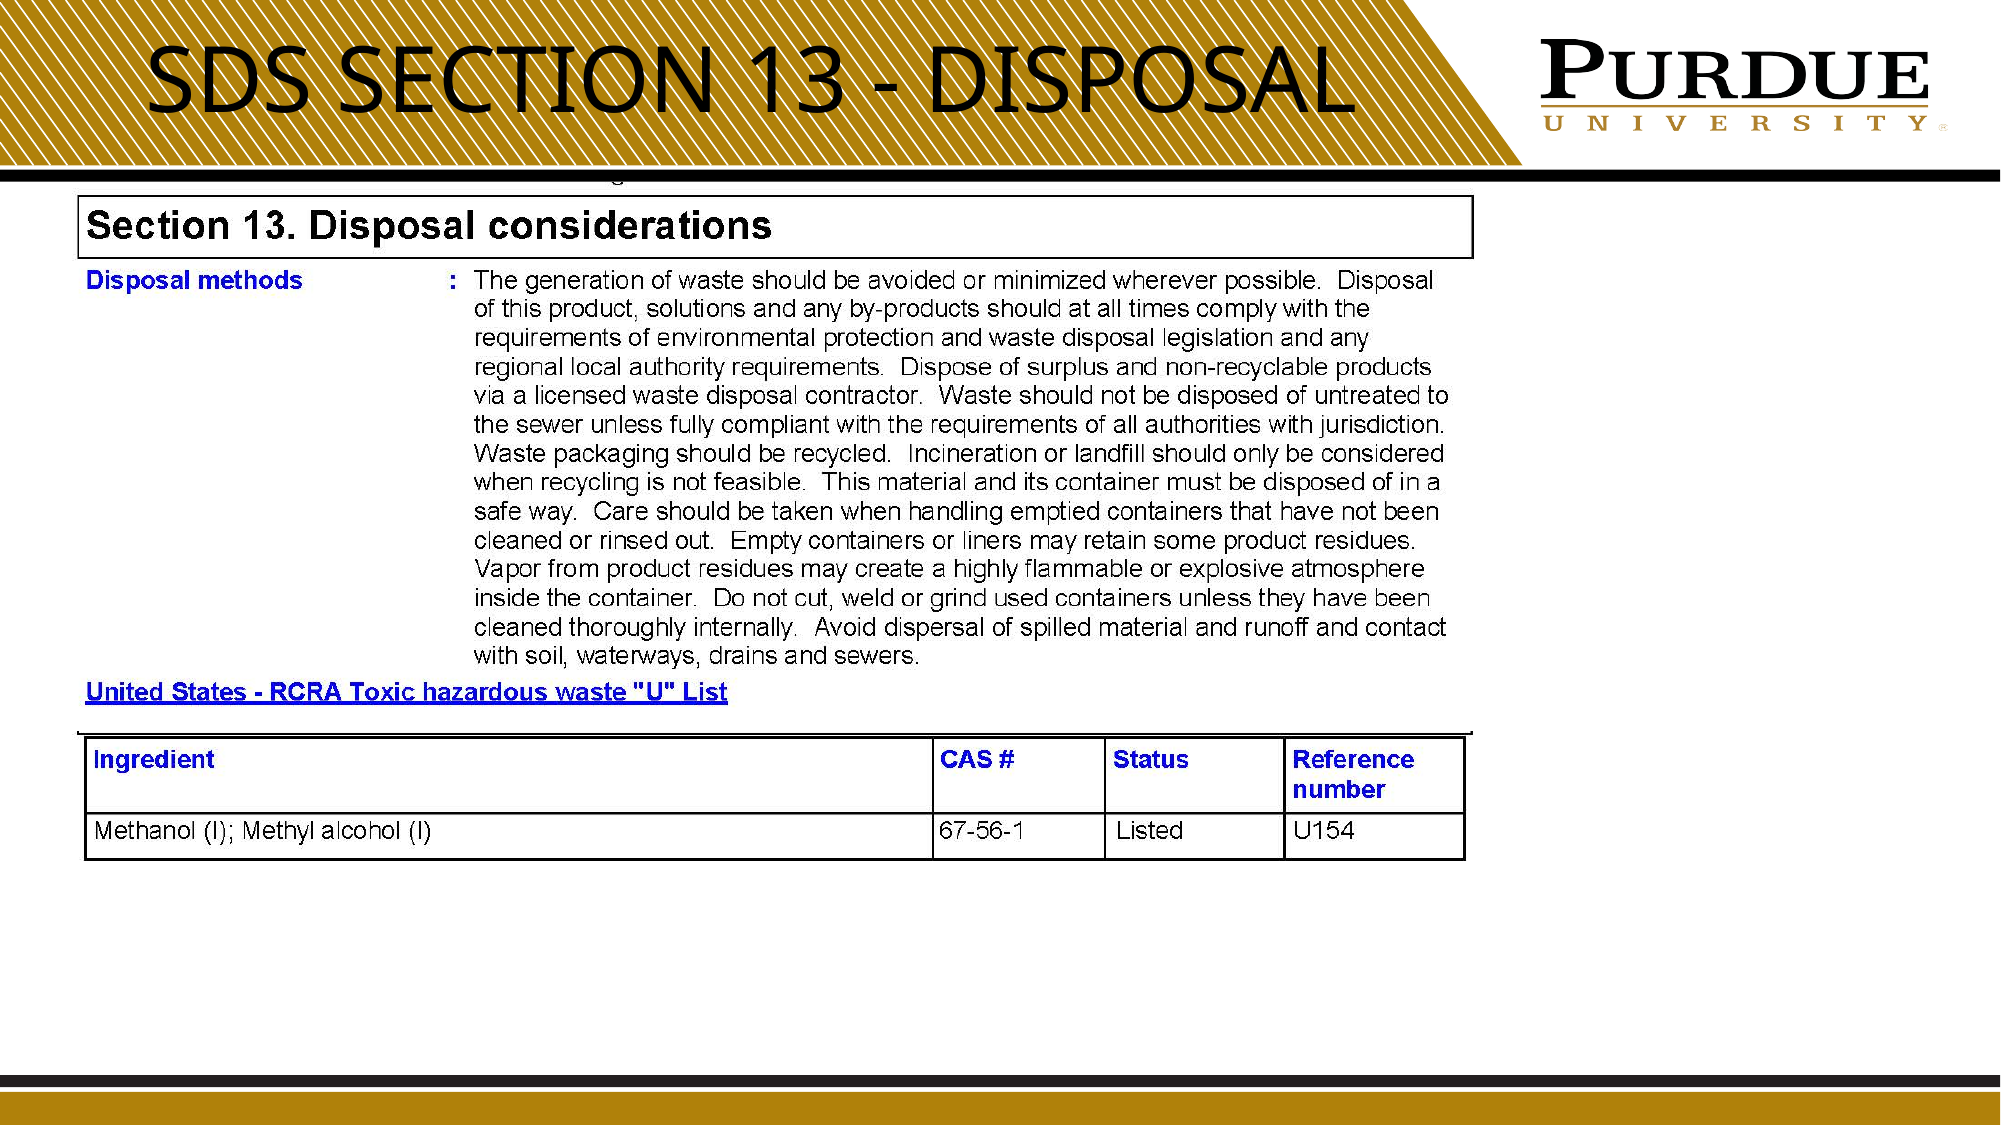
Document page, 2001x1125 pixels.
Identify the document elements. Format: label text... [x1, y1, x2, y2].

title SDS Section 13 - Disposal [145, 0, 1532, 167]
picture [1540, 39, 1948, 131]
picture [34, 182, 1545, 861]
